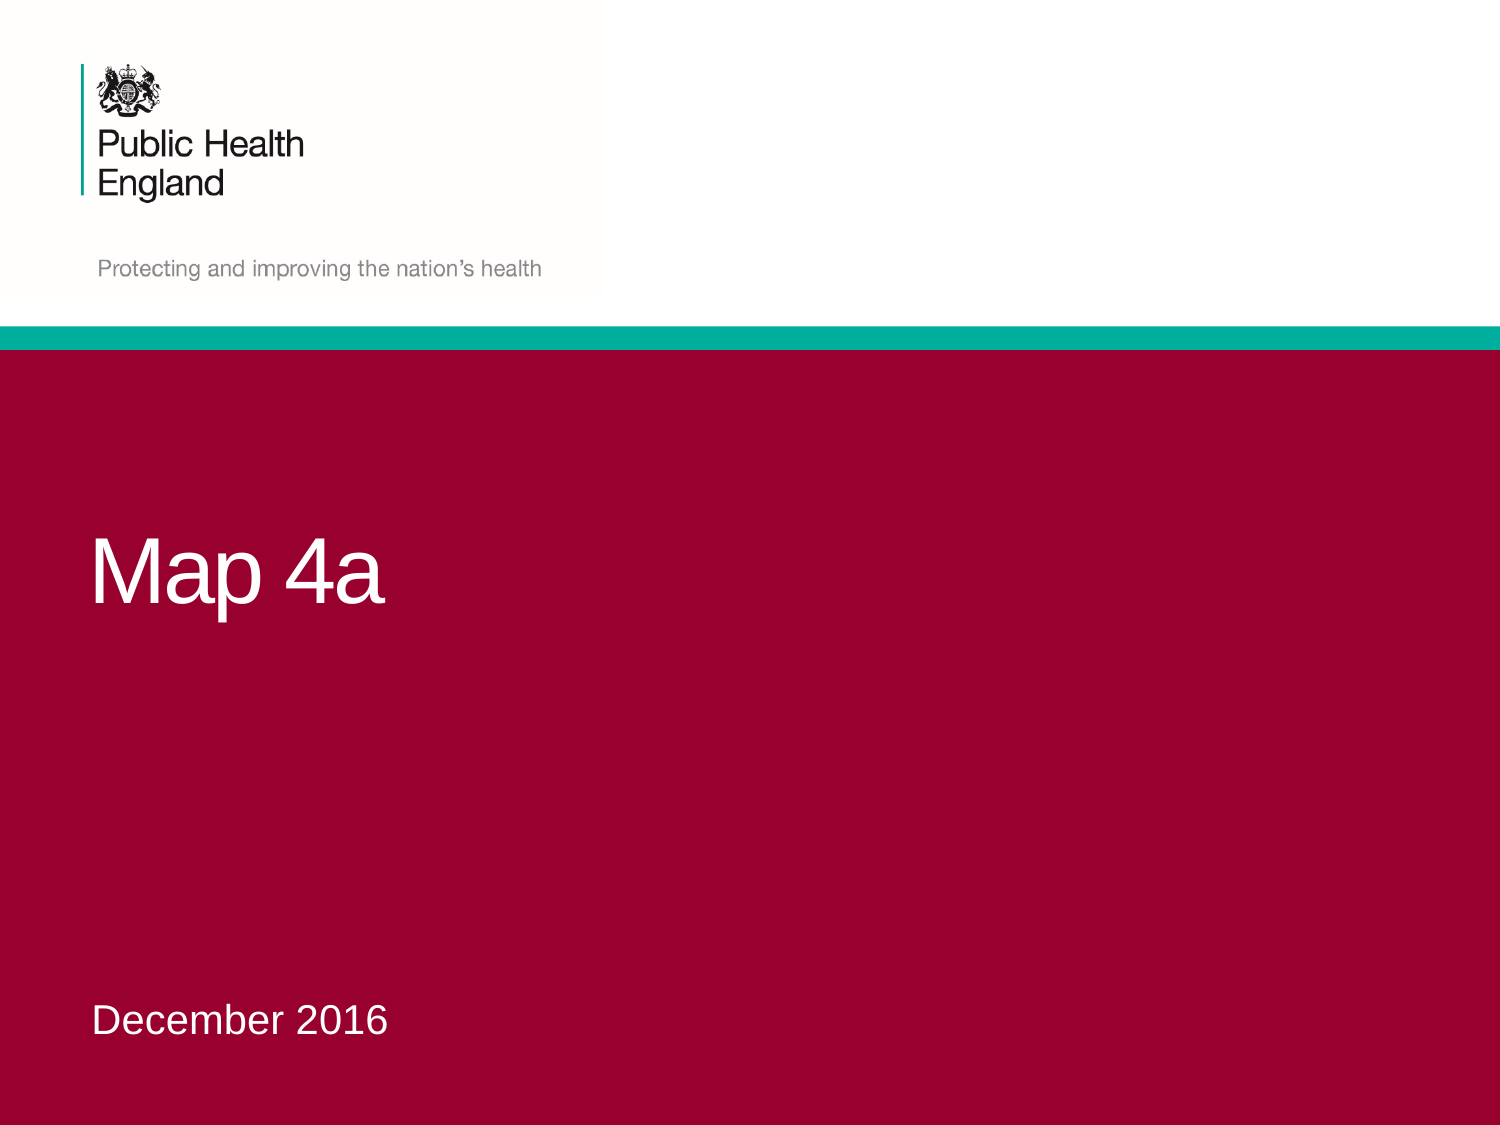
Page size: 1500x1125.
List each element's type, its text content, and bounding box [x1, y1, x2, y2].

title Map 4a [88, 397, 1093, 680]
subtitle December 2016 [91, 987, 1345, 1044]
picture [0, 0, 603, 298]
